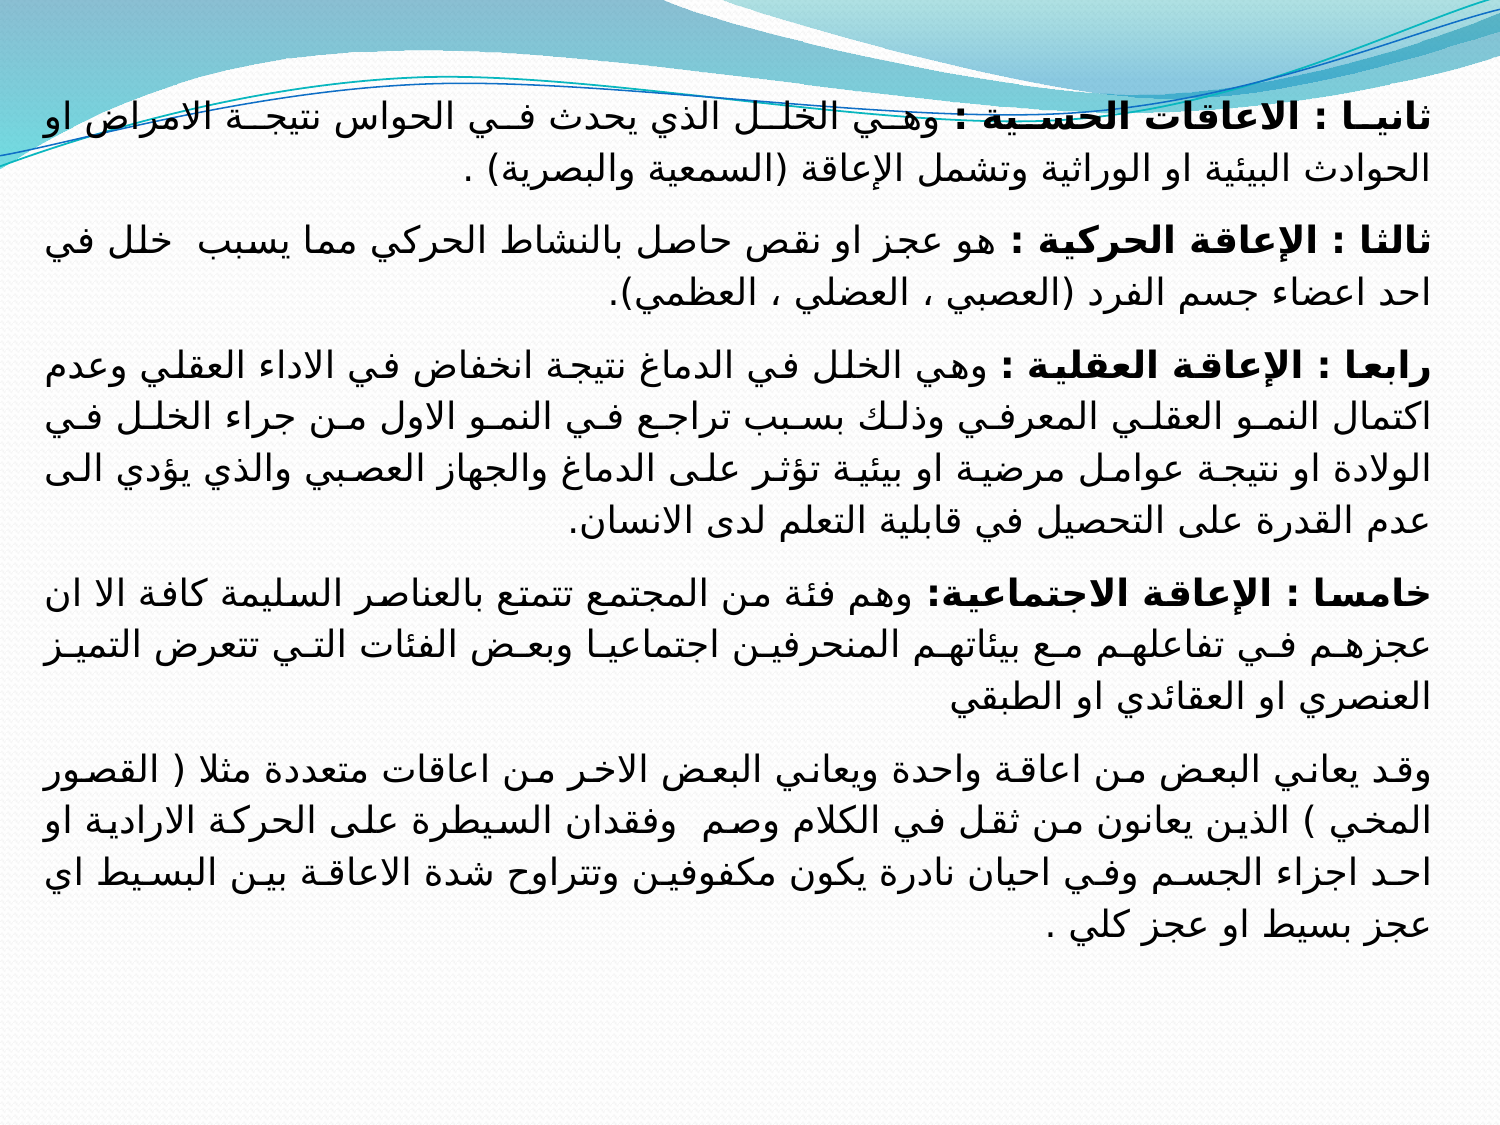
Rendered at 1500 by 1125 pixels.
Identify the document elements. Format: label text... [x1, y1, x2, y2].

text_box ثانيا : الاعاقات الحسية : وهي الخلل الذي يحدث في الحواس نتيجة الامراض او الحوادث البيئية او الوراثية وتشمل الإعاقة (السمعية والبصرية) . ثالثا : الإعاقة الحركية : هو عجز او نقص حاصل بالنشاط الحركي مما يسبب خلل في احد اعضاء جسم الفرد (العصبي ، العضلي ، العظمي). رابعا : الإعاقة العقلية : وهي الخلل في الدماغ نتيجة انخفاض في الاداء العقلي وعدم اكتمال النمو العقلي المعرفي وذلك بسبب تراجع في النمو الاول من جراء الخلل في الولادة او نتيجة عوامل مرضية او بيئية تؤثر على الدماغ والجهاز العصبي والذي يؤدي الى عدم القدرة على التحصيل في قابلية التعلم لدى الانسان. خامسا : الإعاقة الاجتماعية: وهم فئة من المجتمع تتمتع بالعناصر السليمة كافة الا ان عجزهم في تفاعلهم مع بيئاتهم المنحرفين اجتماعيا وبعض الفئات التي تتعرض التميز العنصري او العقائدي او الطبقي وقد يعاني البعض من اعاقة واحدة ويعاني البعض الاخر من اعاقات متعددة مثلا ( القصور المخي ) الذين يعانون من ثقل في الكلام وصم وفقدان السيطرة على الحركة الارادية او احد اجزاء الجسم وفي احيان نادرة يكون مكفوفين وتتراوح شدة الاعاقة بين البسيط اي عجز بسيط او عجز كلي . [29, 78, 1447, 953]
